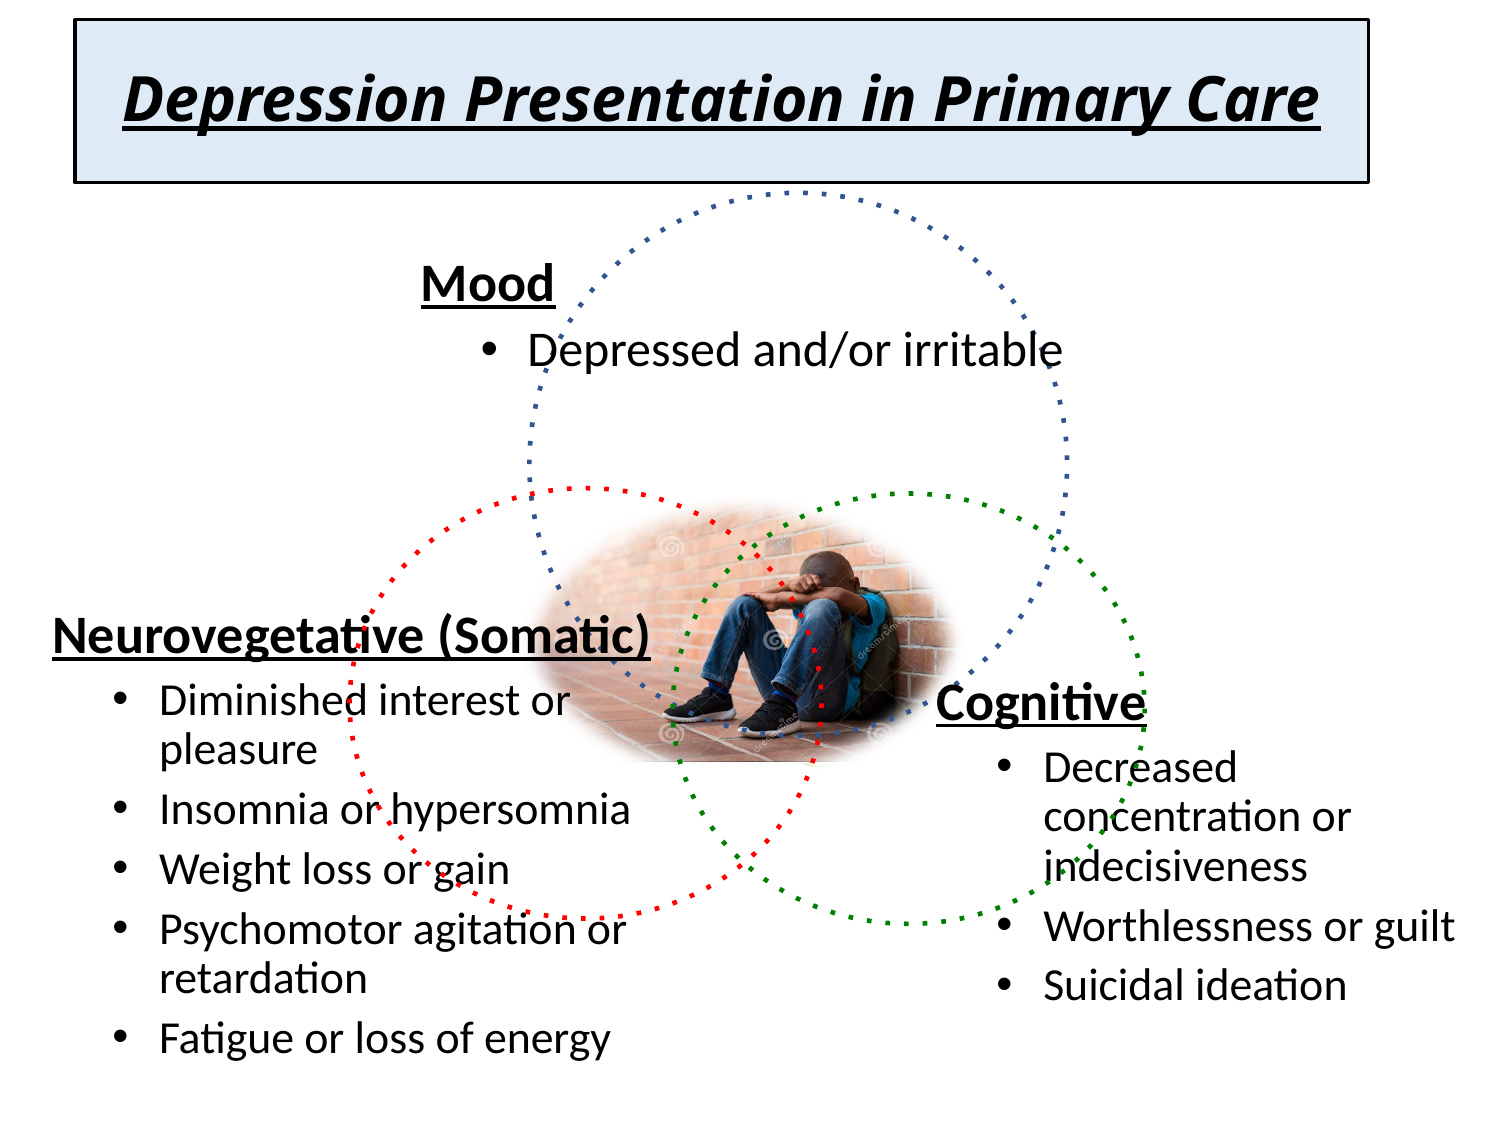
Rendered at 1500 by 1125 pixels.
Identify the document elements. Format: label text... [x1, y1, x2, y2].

picture [515, 493, 967, 789]
text_box [535, 487, 639, 493]
text_box Mood Depressed and/or irritable [405, 247, 1145, 472]
title Depression Presentation in Primary Care [75, 19, 1369, 183]
text_box [528, 472, 1068, 540]
text_box [348, 496, 744, 920]
text_box Neurovegetative (Somatic) Diminished interest or pleasure Insomnia or hypersomnia Weight loss or gain Psychomotor agitation or retardation Fatigue or loss of energy [37, 599, 745, 1125]
text_box [689, 499, 1146, 925]
text_box [637, 191, 961, 247]
text_box Cognitive Decreased concentration or indecisiveness Worthlessness or guilt Suicidal ideation [921, 666, 1500, 1125]
